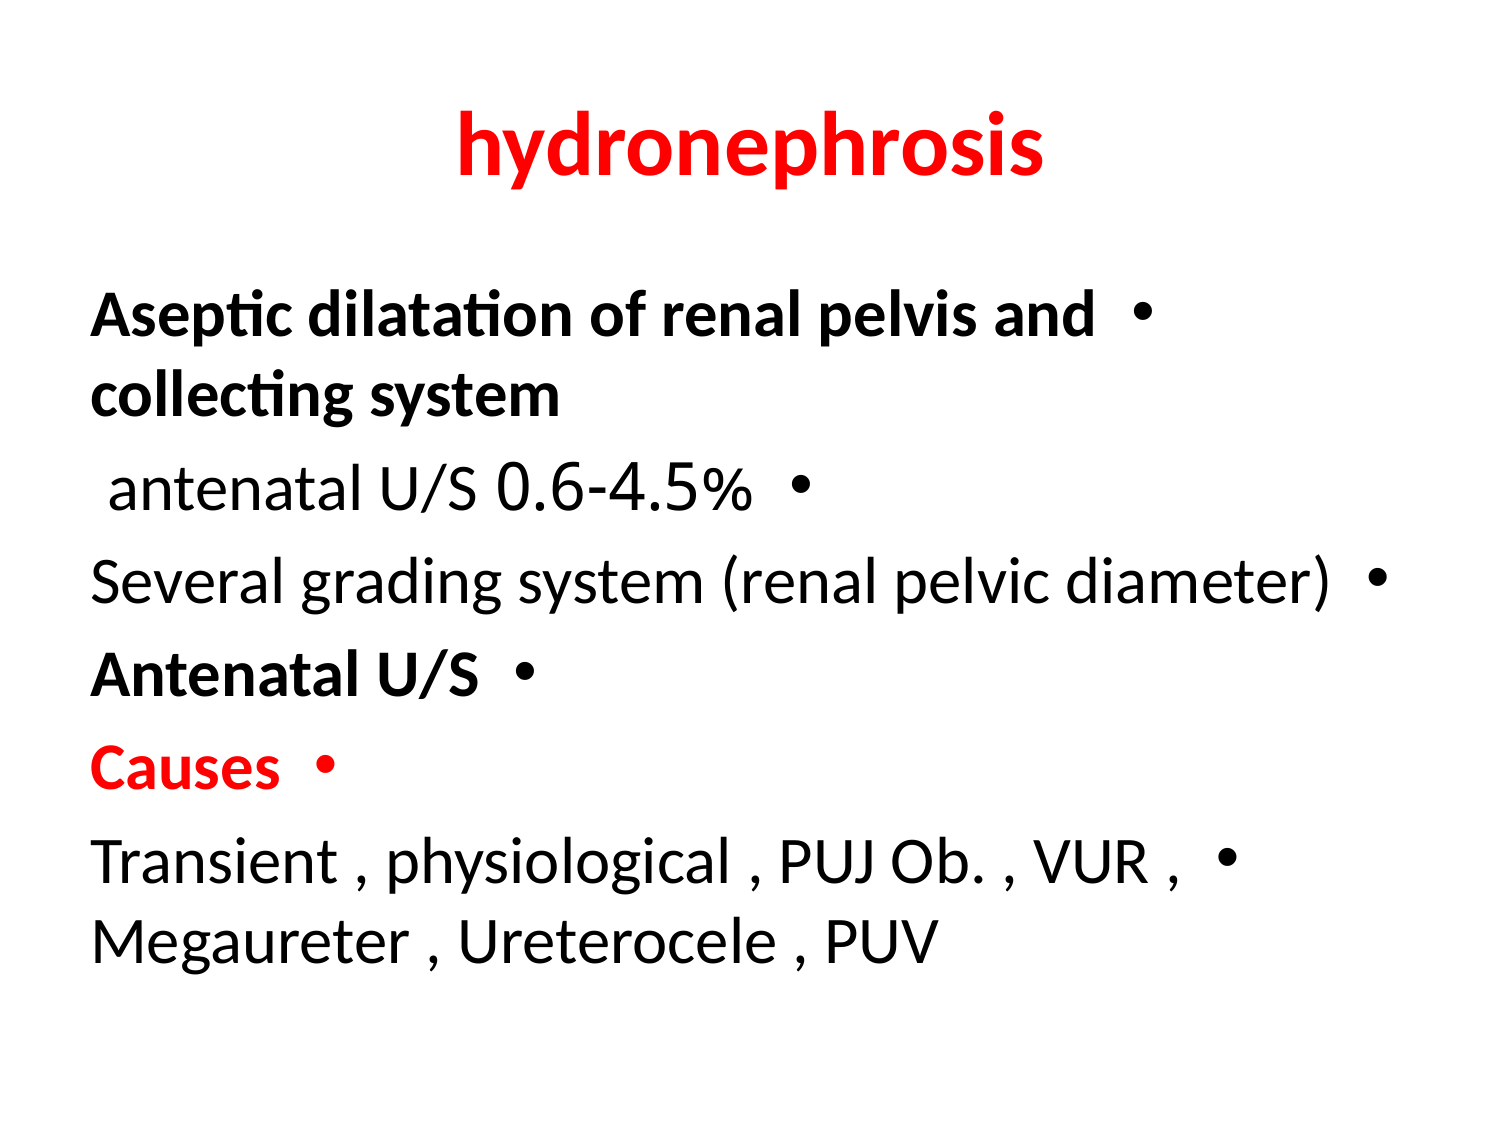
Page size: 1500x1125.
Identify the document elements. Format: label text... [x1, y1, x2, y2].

title hydronephrosis [75, 45, 1425, 233]
list Aseptic dilatation of renal pelvis and collecting system 0.6-4.5% antenatal U/S Several grading system (renal pelvic diameter) Antenatal U/S Causes Transient , physiological , PUJ Ob. , VUR , Megaureter , Ureterocele , PUV [75, 262, 1425, 1005]
